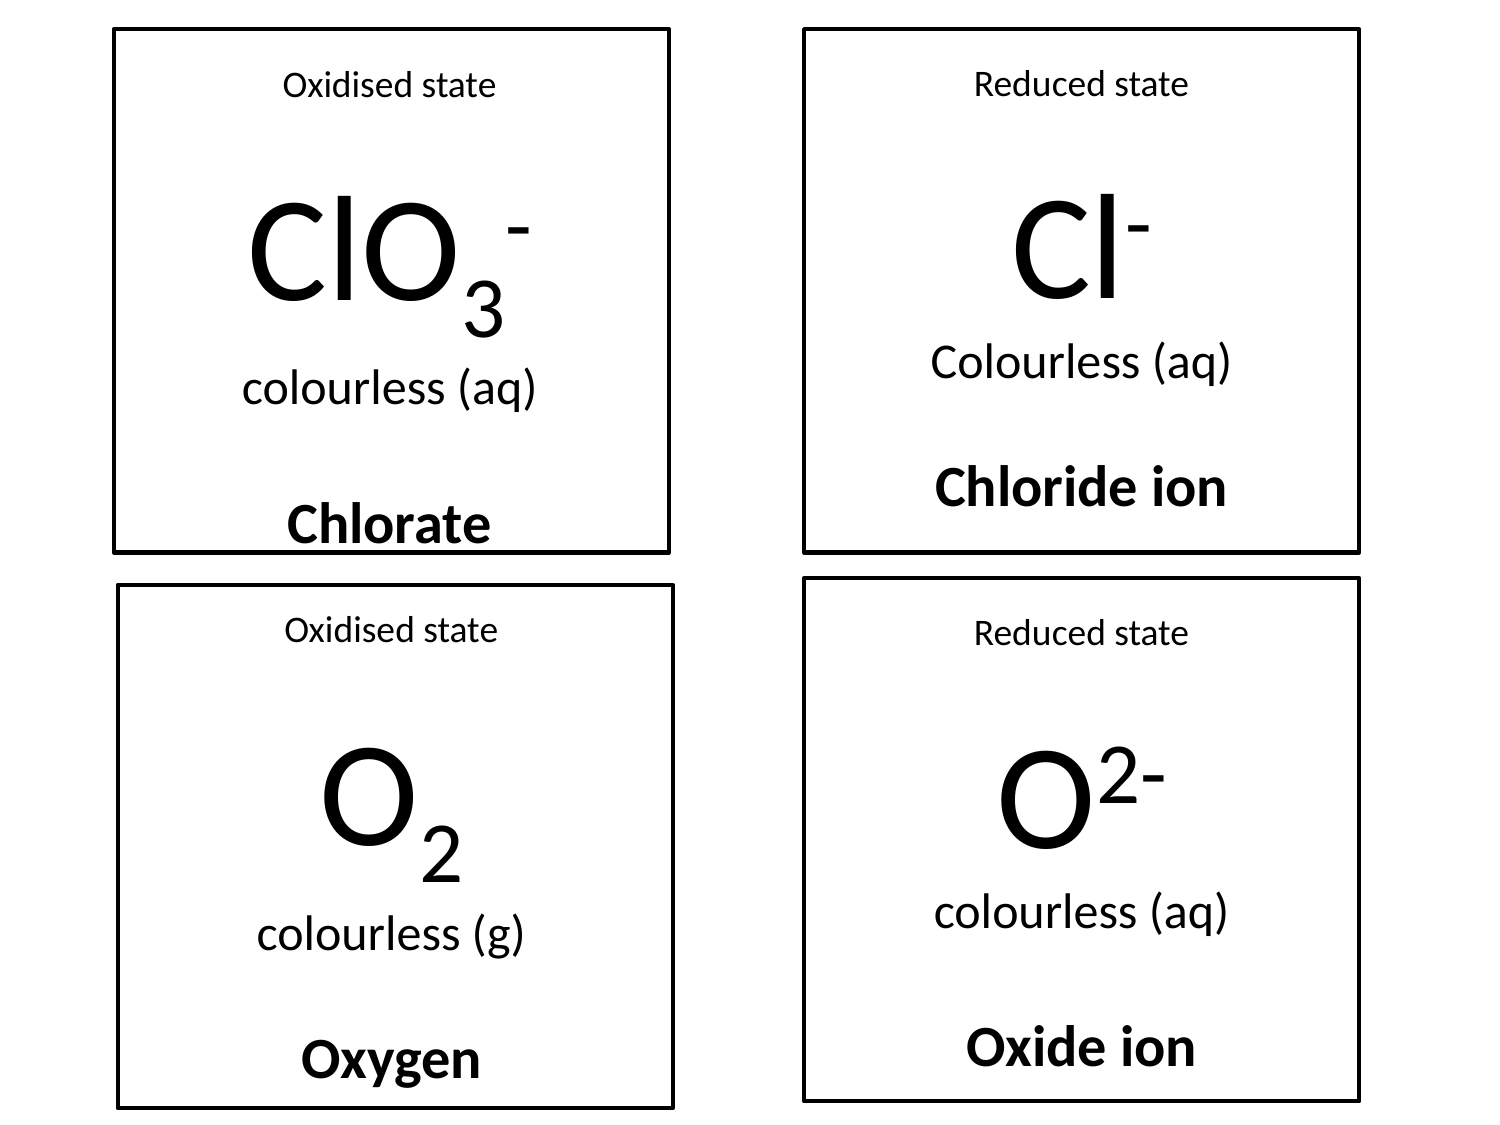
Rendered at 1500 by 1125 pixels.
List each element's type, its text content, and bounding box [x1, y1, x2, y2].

text_box [802, 576, 1361, 600]
text_box Oxidised state ClO3- colourless (aq) Chlorate [88, 52, 691, 563]
text_box [116, 1098, 675, 1110]
text_box [116, 583, 675, 597]
text_box Reduced state O2- colourless (aq) Oxide ion [780, 600, 1383, 1086]
text_box [802, 27, 1361, 51]
text_box [802, 526, 1361, 555]
text_box [112, 27, 671, 52]
text_box [802, 1086, 1361, 1103]
text_box Oxidised state O2 colourless (g) Oxygen [90, 597, 693, 1098]
text_box Reduced state Cl- Colourless (aq) Chloride ion [780, 51, 1383, 526]
